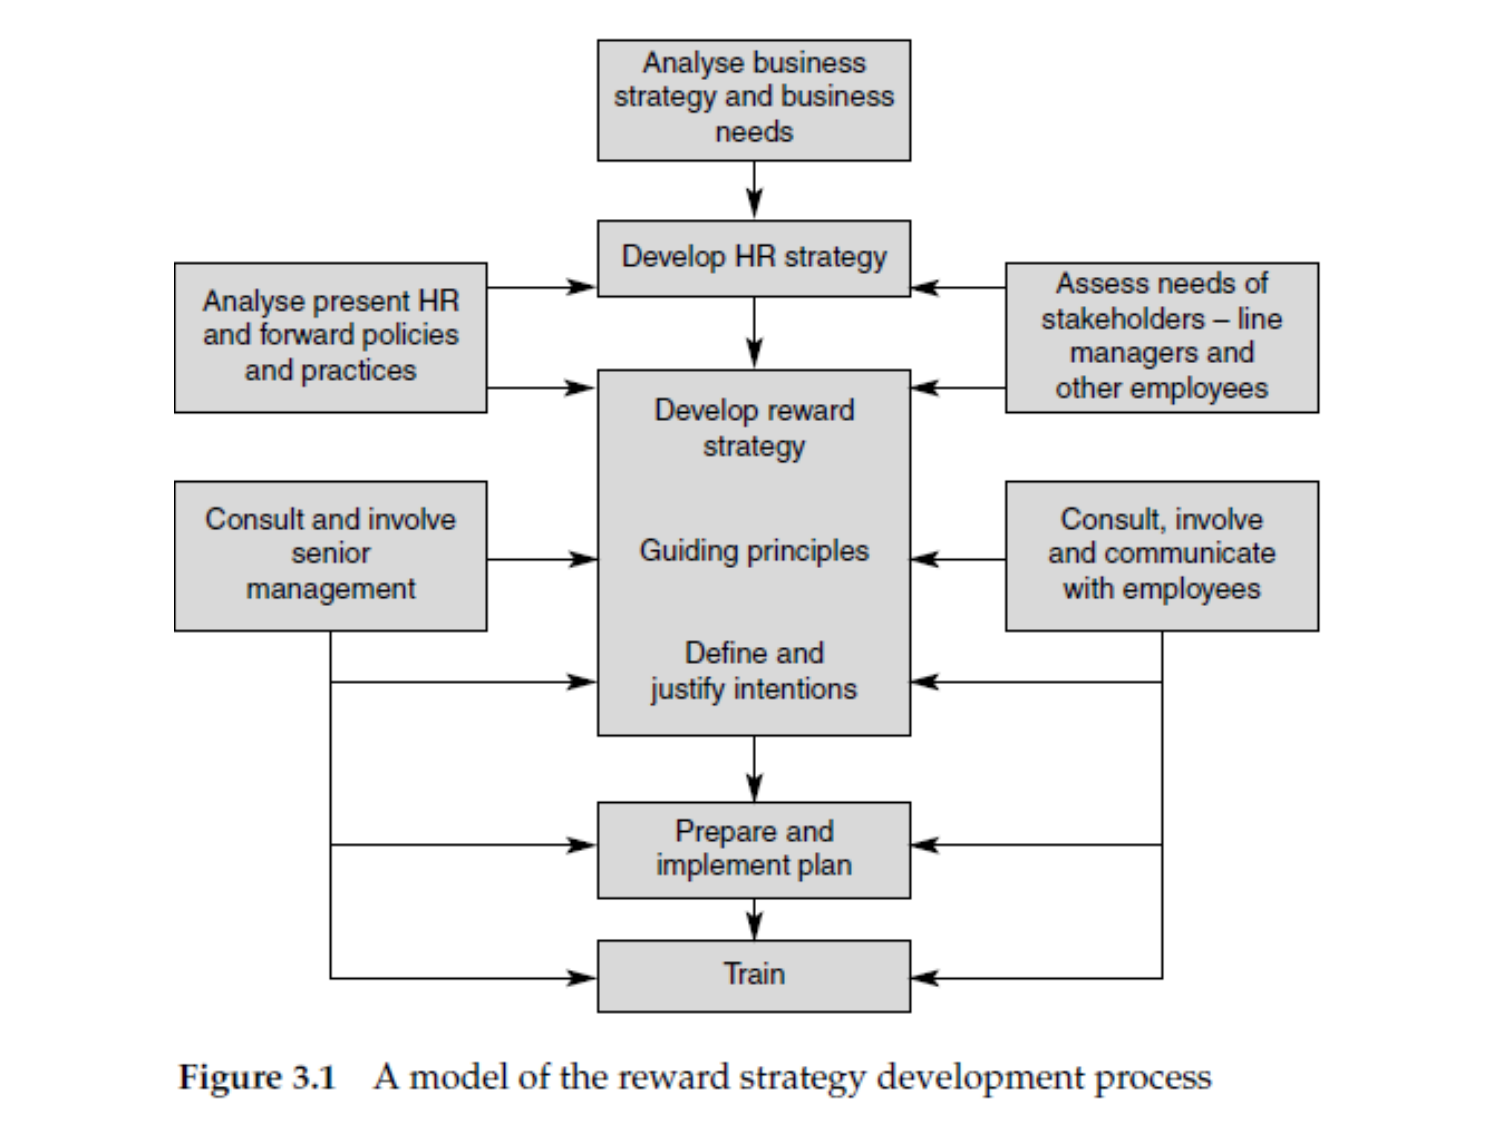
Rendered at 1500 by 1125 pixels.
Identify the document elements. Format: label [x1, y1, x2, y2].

picture [174, 22, 1338, 1115]
